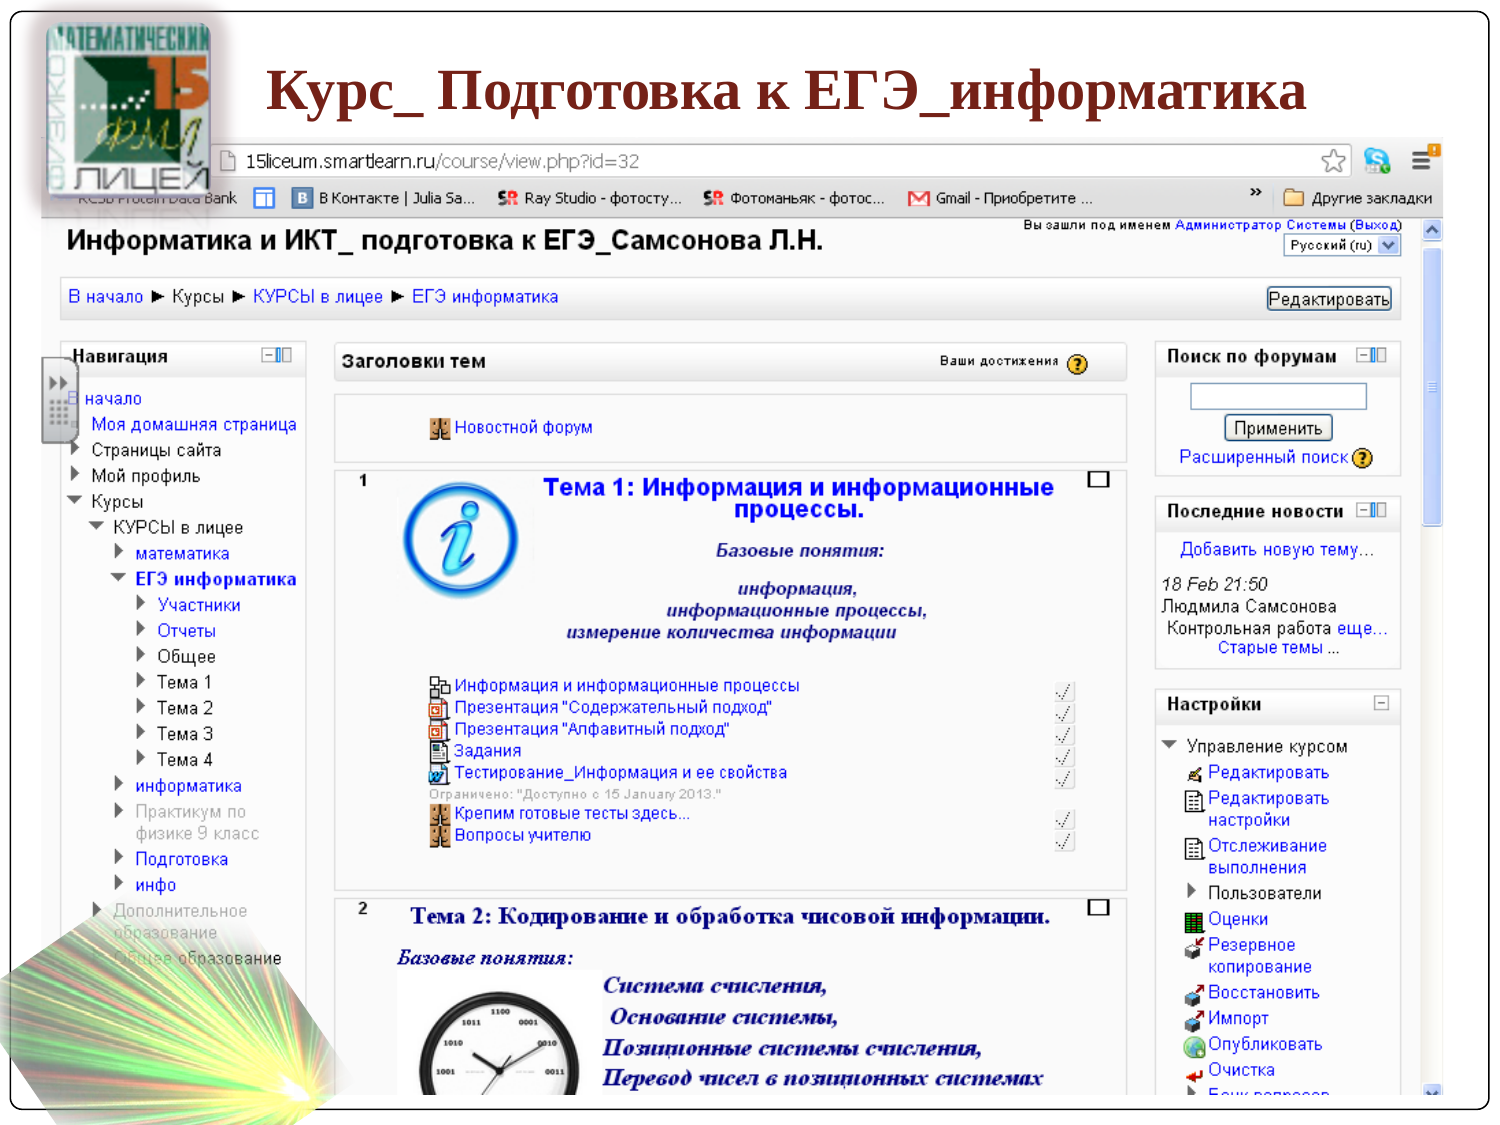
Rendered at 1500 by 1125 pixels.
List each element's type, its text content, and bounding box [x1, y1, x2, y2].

text_box Курс_ Подготовка к ЕГЭ_информатика [251, 43, 1500, 232]
text_box [0, 846, 356, 1125]
text_box [41, 232, 1444, 1095]
text_box [6, 0, 251, 416]
